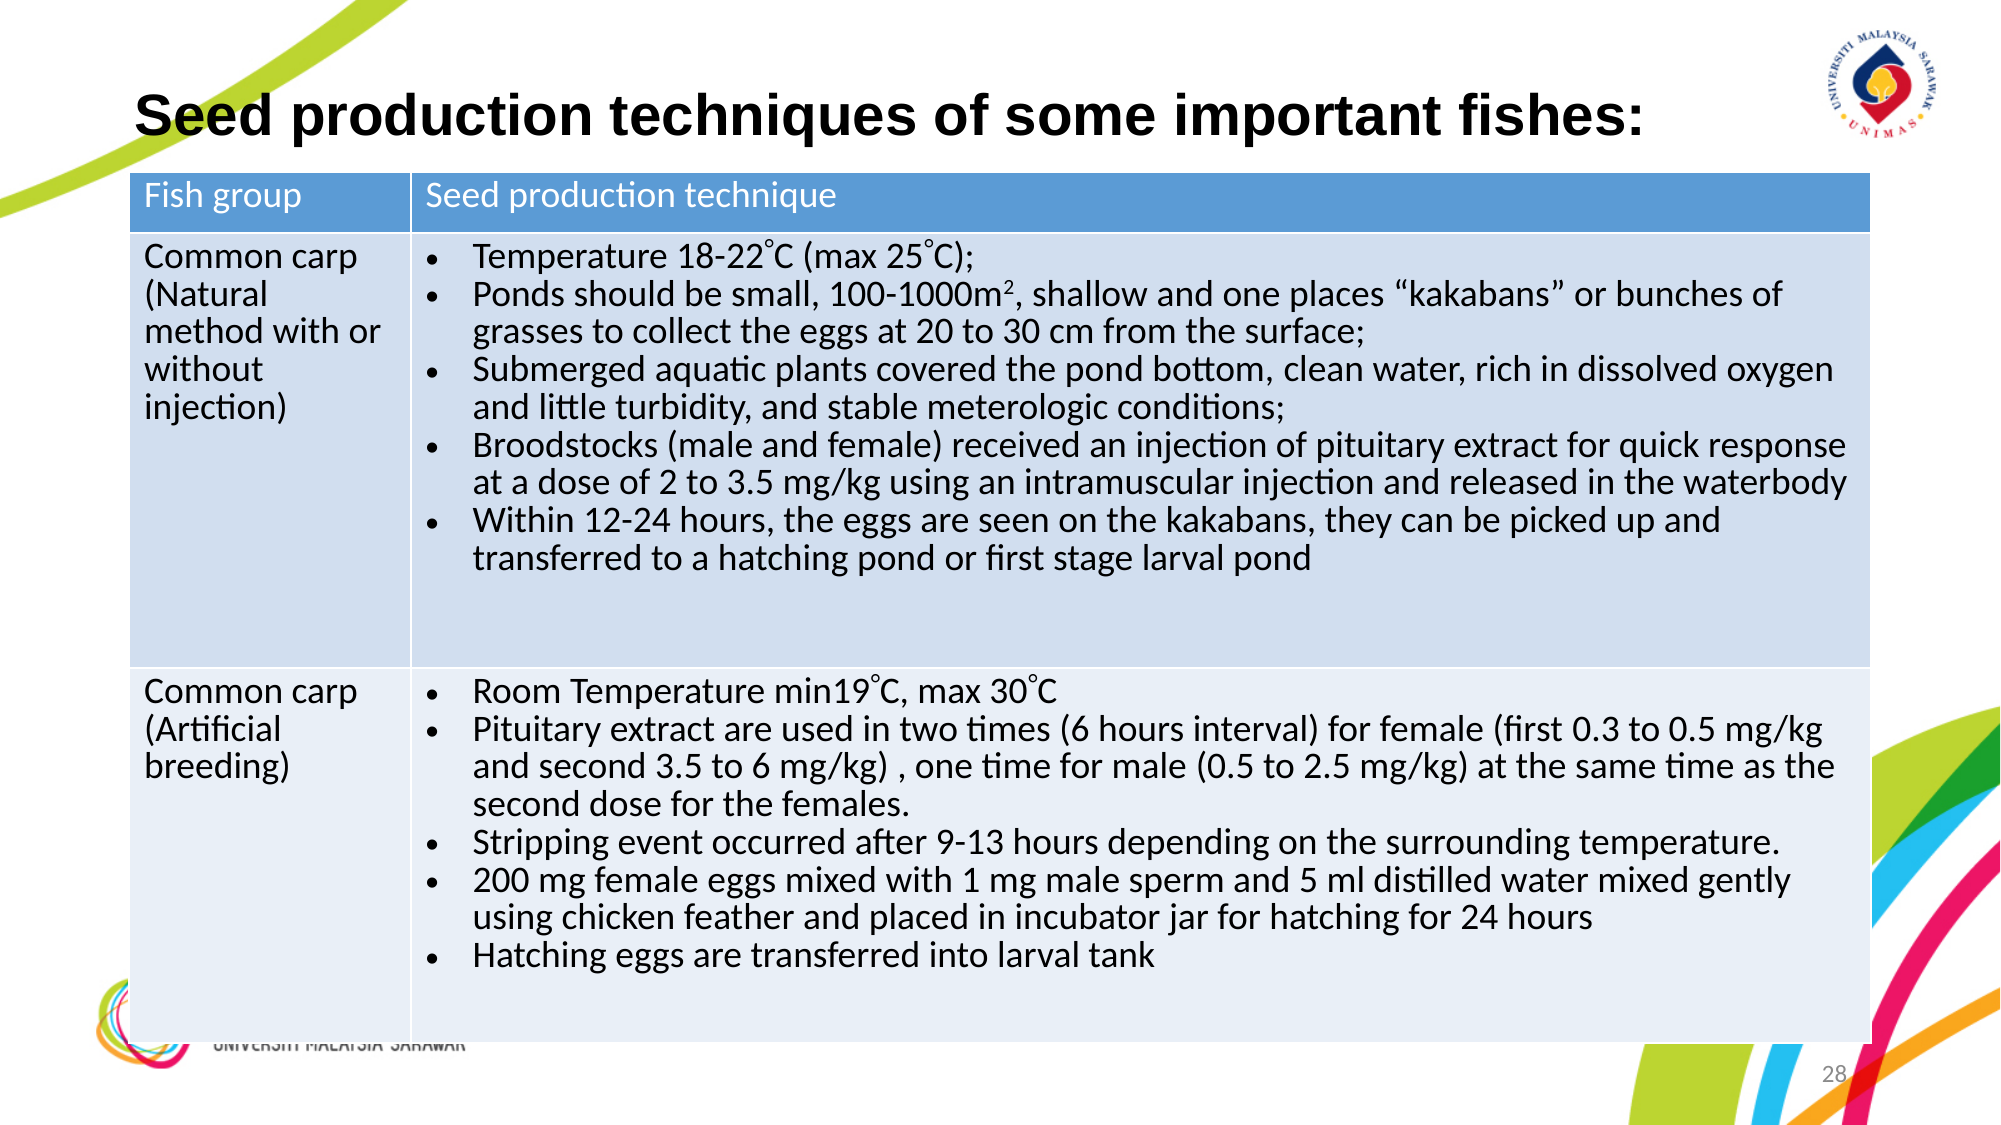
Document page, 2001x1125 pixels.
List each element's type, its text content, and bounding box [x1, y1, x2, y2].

text_box Seed production techniques of some important fishes: [120, 69, 1809, 155]
table_header Fish group [130, 173, 410, 232]
table_cell Common carp (Natural method with or without injection) [130, 234, 410, 667]
picture [0, 0, 2001, 1125]
table_header Seed production technique [412, 173, 1870, 232]
table_cell Common carp (Artificial breeding) [130, 669, 410, 1042]
slide_number 28 [1412, 1044, 1863, 1103]
table_cell Room Temperature min19C, max 30C Pituitary extract are used in two times (6 hours interval) for female (first 0.3 to 0.5 mg/kg and second 3.5 to 6 mg/kg) , one time for male (0.5 to 2.5 mg/kg) at the same time as the second dose for the females. Stripping event occurred after 9-13 hours depending on the surrounding temperature. 200 mg female eggs mixed with 1 mg male sperm and 5 ml distilled water mixed gently using chicken feather and placed in incubator jar for hatching for 24 hours Hatching eggs are transferred into larval tank [412, 669, 1870, 1042]
table_cell Temperature 18-22C (max 25C); Ponds should be small, 100-1000m2, shallow and one places “kakabans” or bunches of grasses to collect the eggs at 20 to 30 cm from the surface; Submerged aquatic plants covered the pond bottom, clean water, rich in dissolved oxygen and little turbidity, and stable meterologic conditions; Broodstocks (male and female) received an injection of pituitary extract for quick response at a dose of 2 to 3.5 mg/kg using an intramuscular injection and released in the waterbody Within 12-24 hours, the eggs are seen on the kakabans, they can be picked up and transferred to a hatching pond or first stage larval pond [412, 234, 1870, 667]
